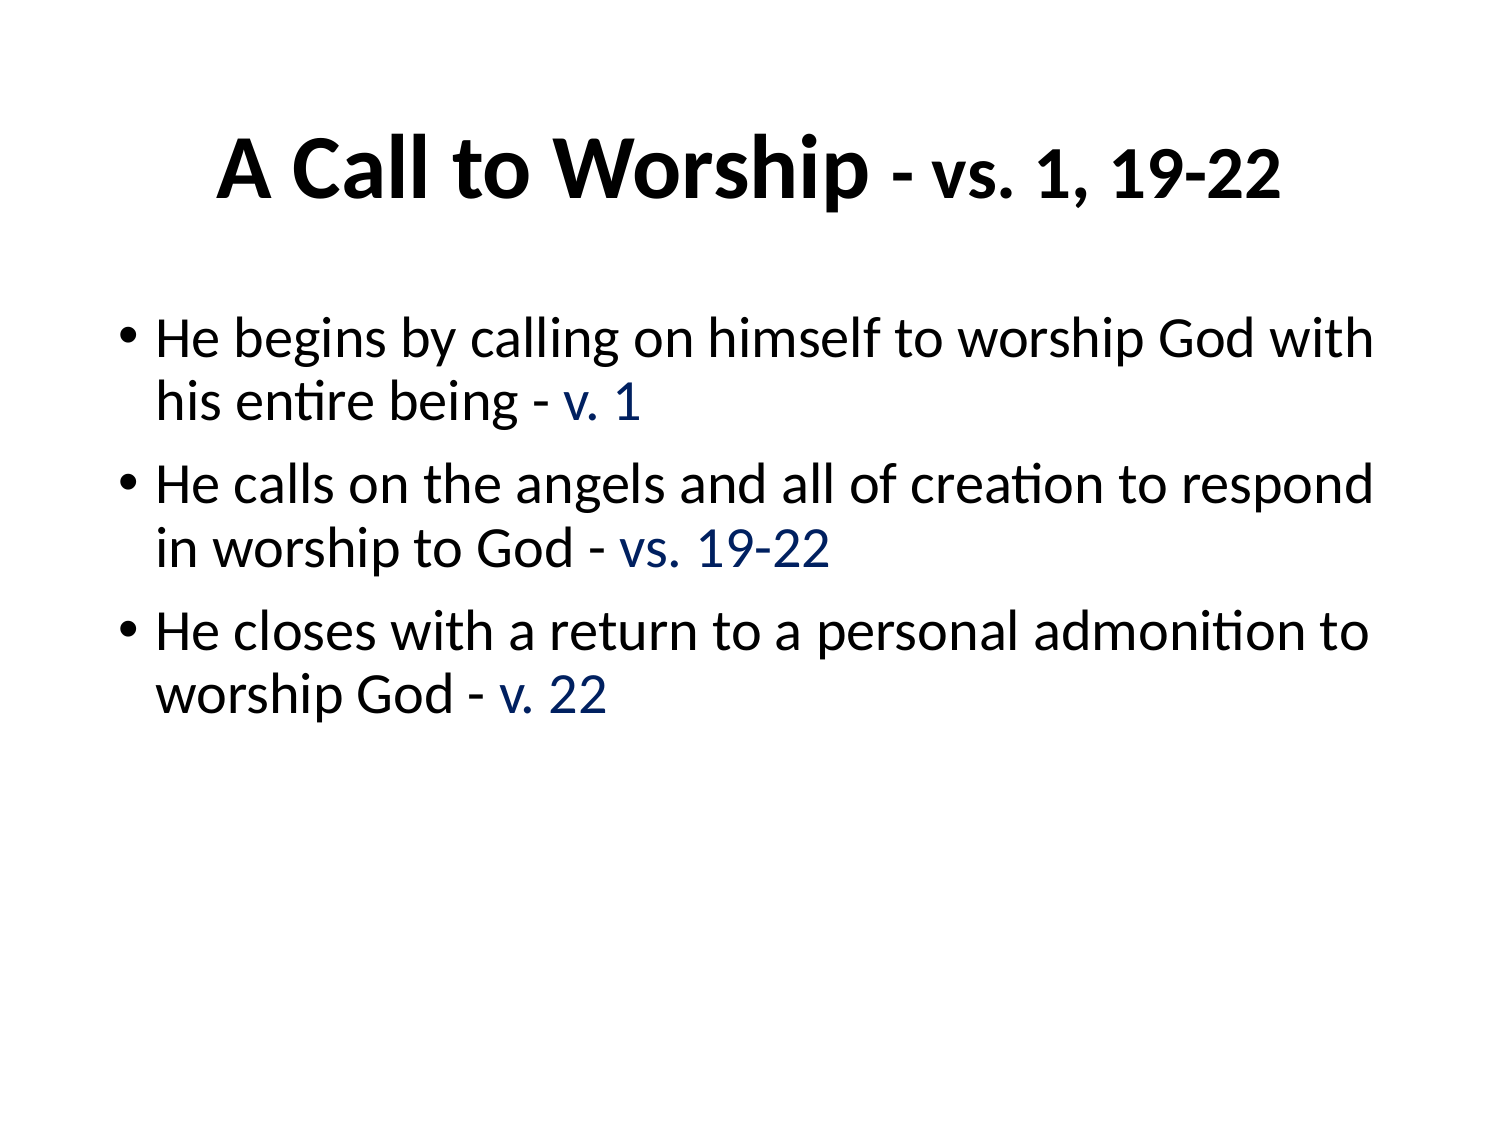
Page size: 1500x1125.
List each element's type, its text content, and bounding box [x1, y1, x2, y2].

title A Call to Worship - vs. 1, 19-22 [103, 59, 1397, 278]
list He begins by calling on himself to worship God with his entire being - v. 1 He calls on the angels and all of creation to respond in worship to God - vs. 19-22 He closes with a return to a personal admonition to worship God - v. 22 [103, 299, 1428, 1014]
